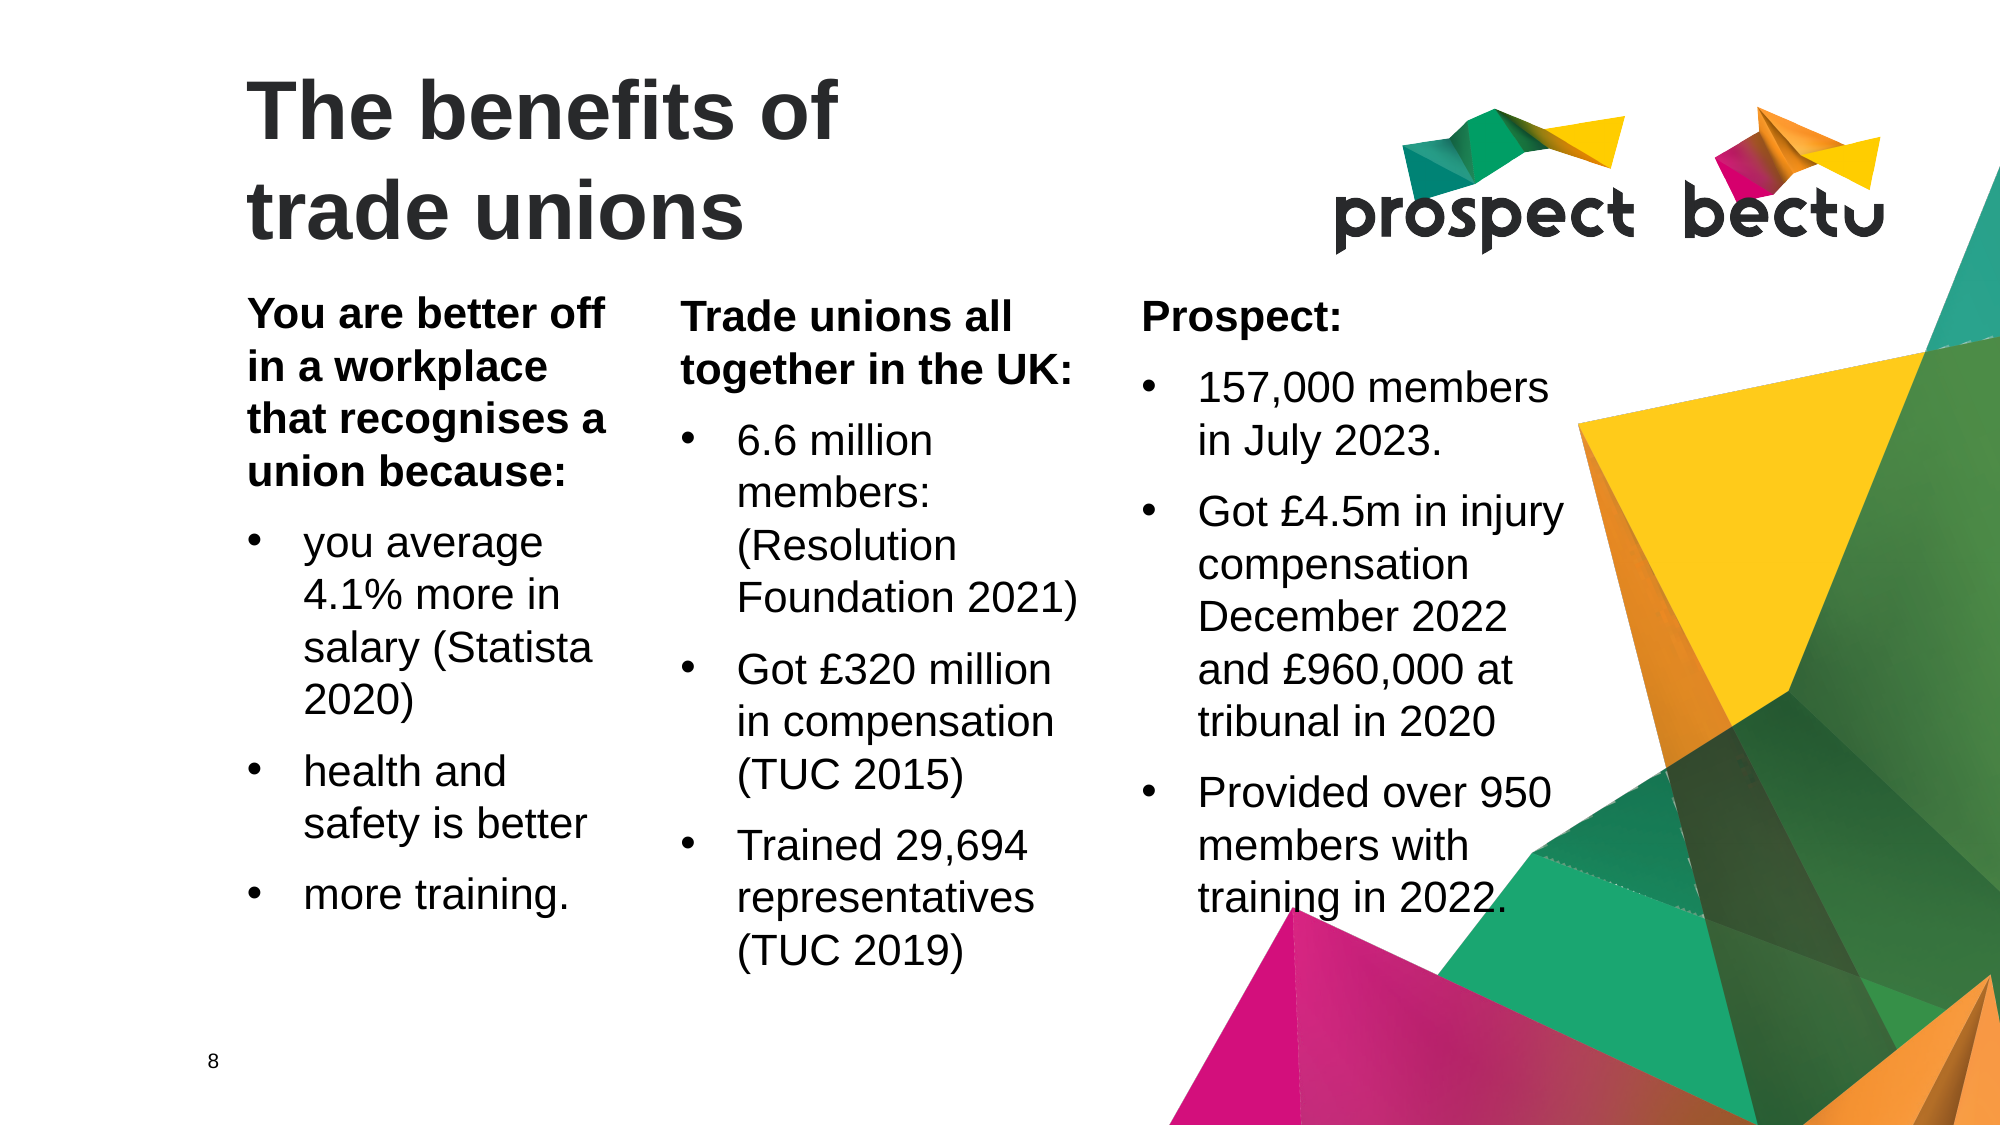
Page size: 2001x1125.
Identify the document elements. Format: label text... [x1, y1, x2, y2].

text_box Prospect: 157,000 members in July 2023. Got £4.5m in injury compensation December 2022 and £960,000 at tribunal in 2020 Provided over 950 members with training in 2022. [1141, 287, 1575, 920]
text_box You are better off in a workplace that recognises a union because: you average 4.1% more in salary (Statista 2020) health and safety is better more training. [246, 284, 621, 981]
title The benefits of trade unions [246, 67, 975, 257]
picture [1169, 0, 2000, 1125]
text_box Trade unions all together in the UK: 6.6 million members: (Resolution Foundation 2021) Got £320 million in compensation (TUC 2015) Trained 29,694 representatives (TUC 2019) [680, 287, 1082, 947]
